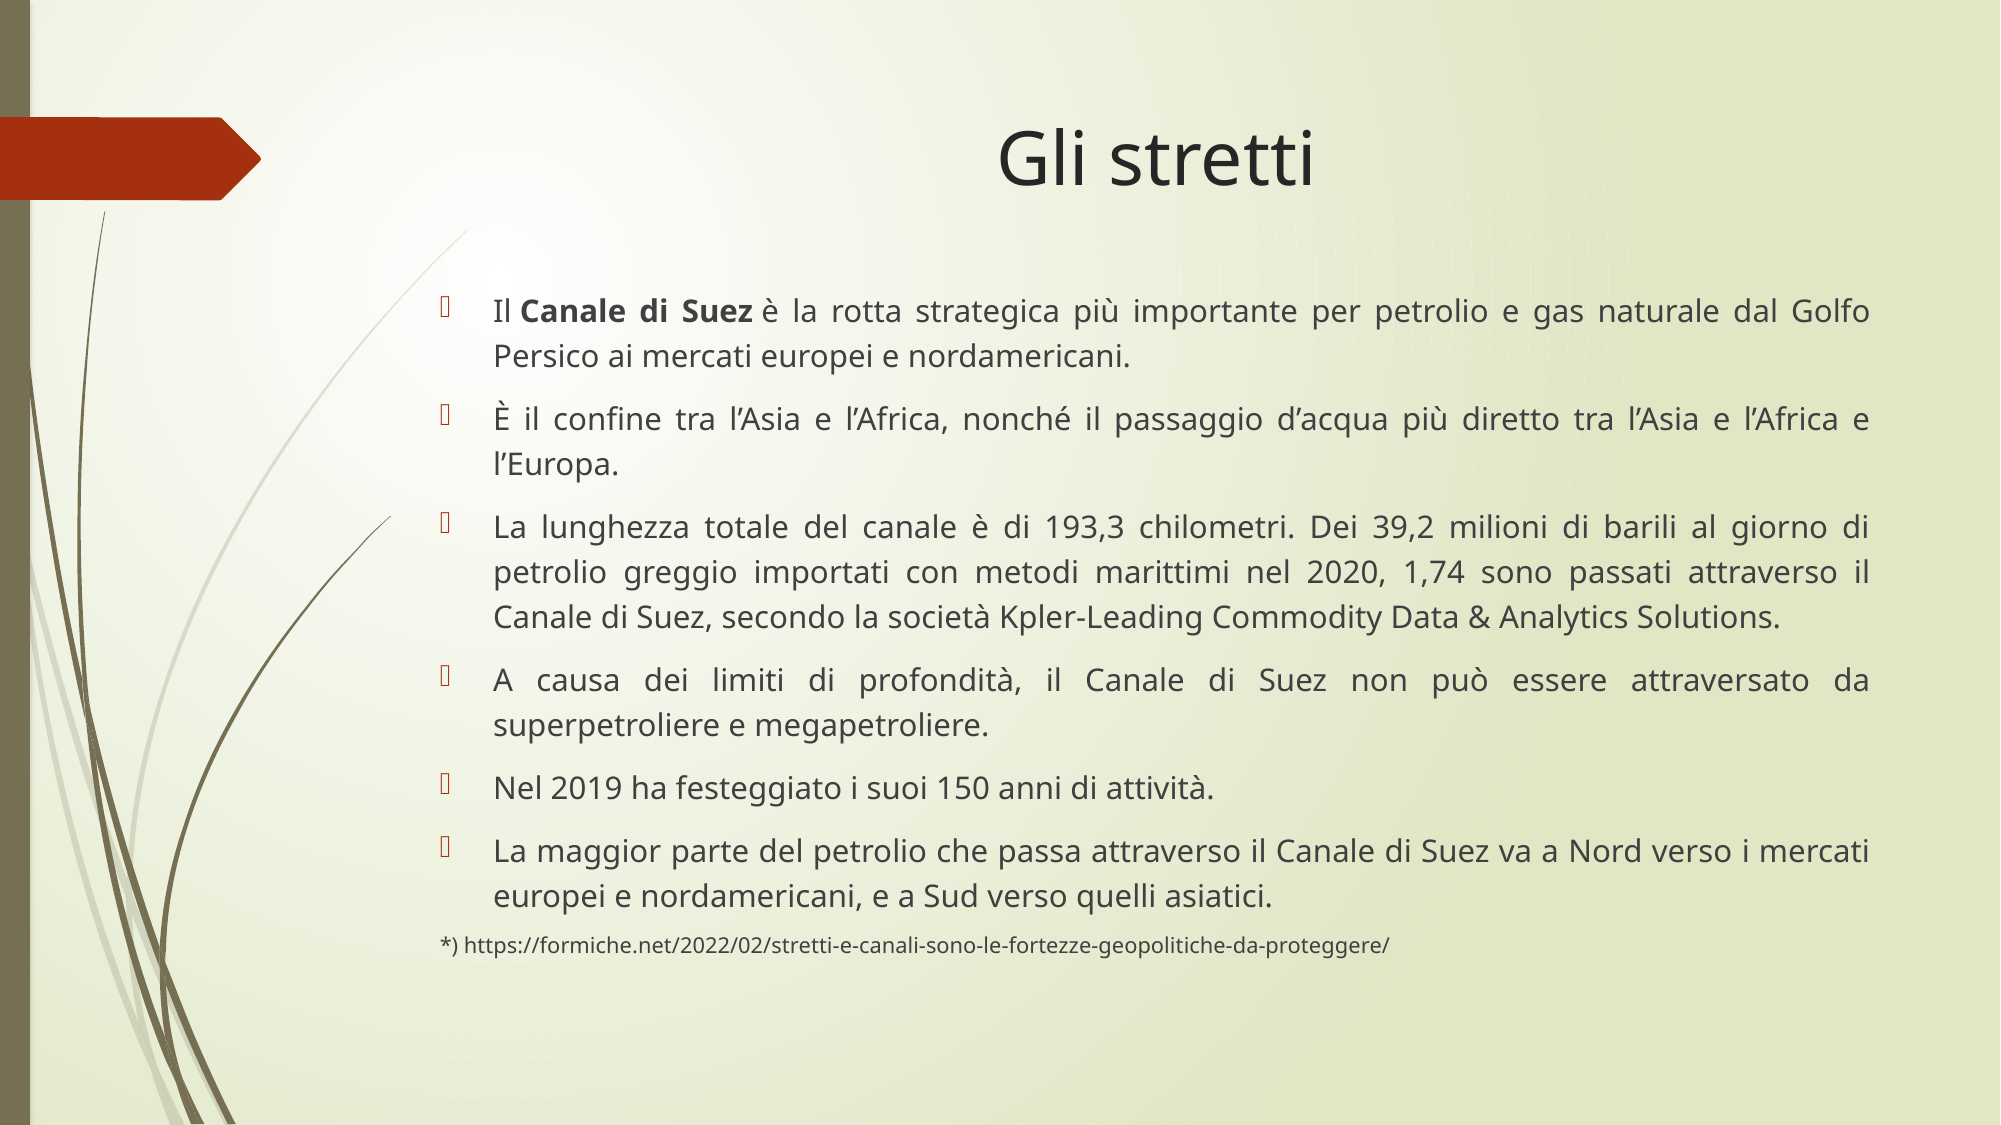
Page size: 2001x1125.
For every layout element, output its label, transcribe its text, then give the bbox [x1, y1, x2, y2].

list Il Canale di Suez è la rotta strategica più importante per petrolio e gas naturale dal Golfo Persico ai mercati europei e nordamericani. È il confine tra l’Asia e l’Africa, nonché il passaggio d’acqua più diretto tra l’Asia e l’Africa e l’Europa. La lunghezza totale del canale è di 193,3 chilometri. Dei 39,2 milioni di barili al giorno di petrolio greggio importati con metodi marittimi nel 2020, 1,74 sono passati attraverso il Canale di Suez, secondo la società Kpler-Leading Commodity Data & Analytics Solutions. A causa dei limiti di profondità, il Canale di Suez non può essere attraversato da superpetroliere e megapetroliere. Nel 2019 ha festeggiato i suoi 150 anni di attività. La maggior parte del petrolio che passa attraverso il Canale di Suez va a Nord verso i mercati europei e nordamericani, e a Sud verso quelli asiatici. *) https://formiche.net/2022/02/stretti-e-canali-sono-le-fortezze-geopolitiche-da-proteggere/ [424, 276, 1888, 970]
title Gli stretti [425, 102, 1888, 276]
